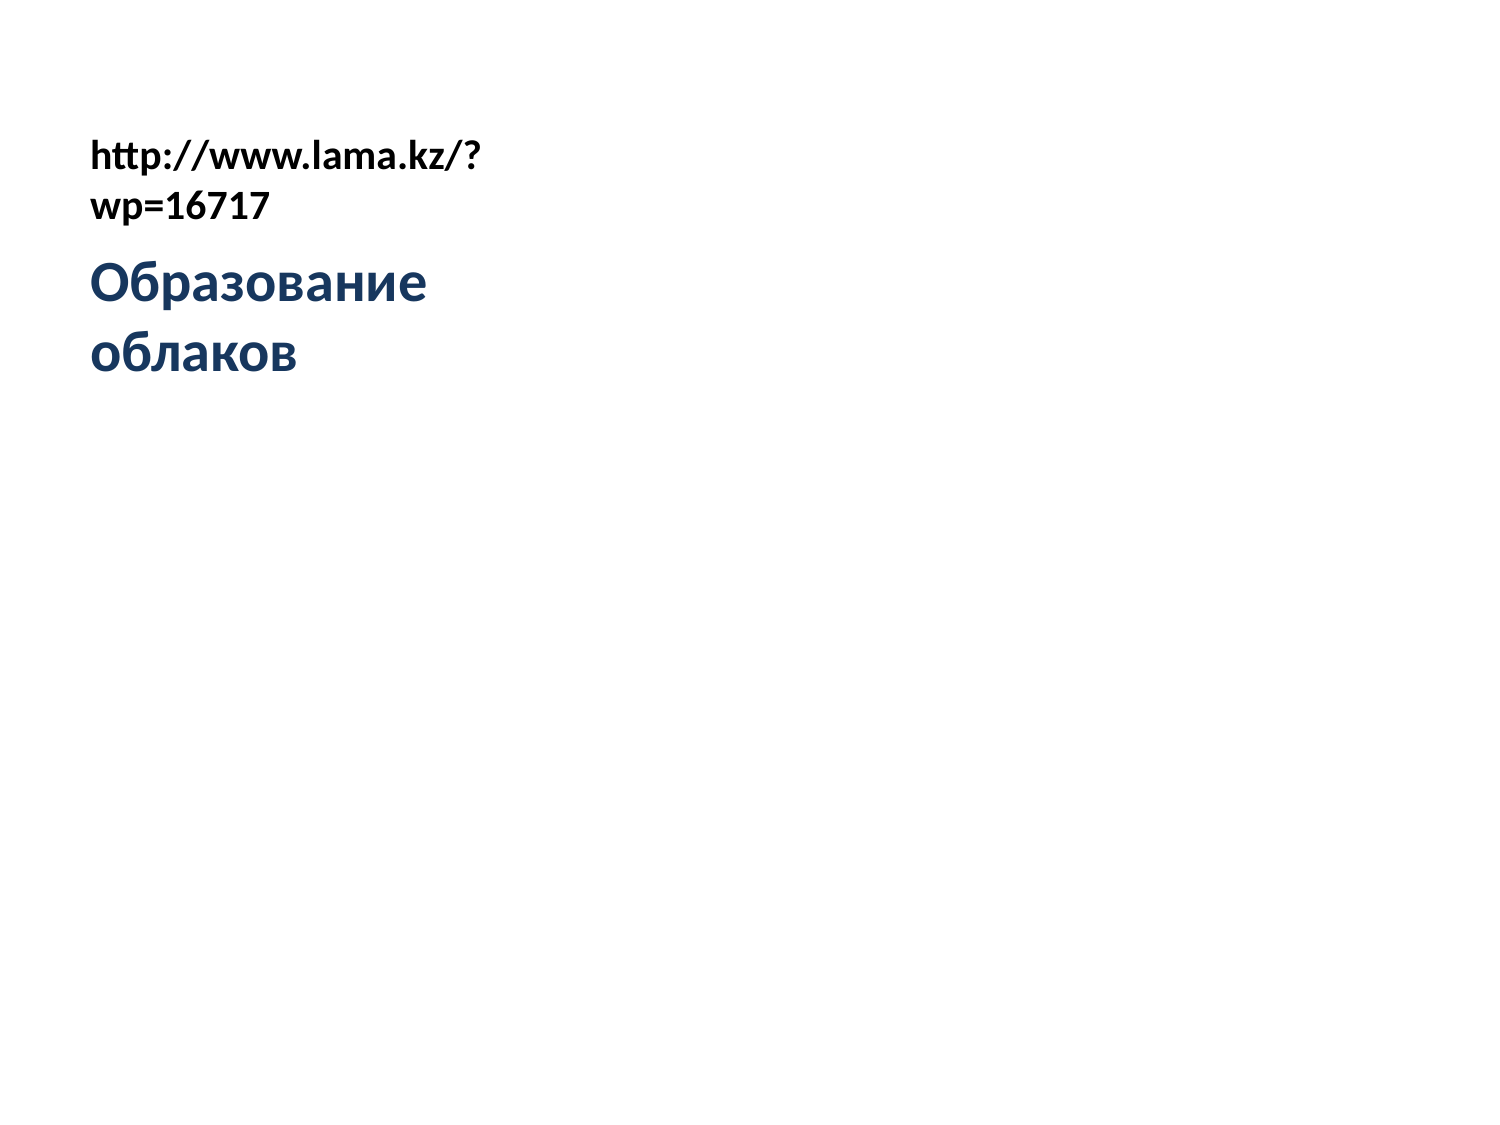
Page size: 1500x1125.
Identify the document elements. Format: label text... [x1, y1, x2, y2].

title http://www.lama.kz/?wp=16717 [75, 44, 569, 235]
list Образование облаков [75, 235, 569, 1005]
